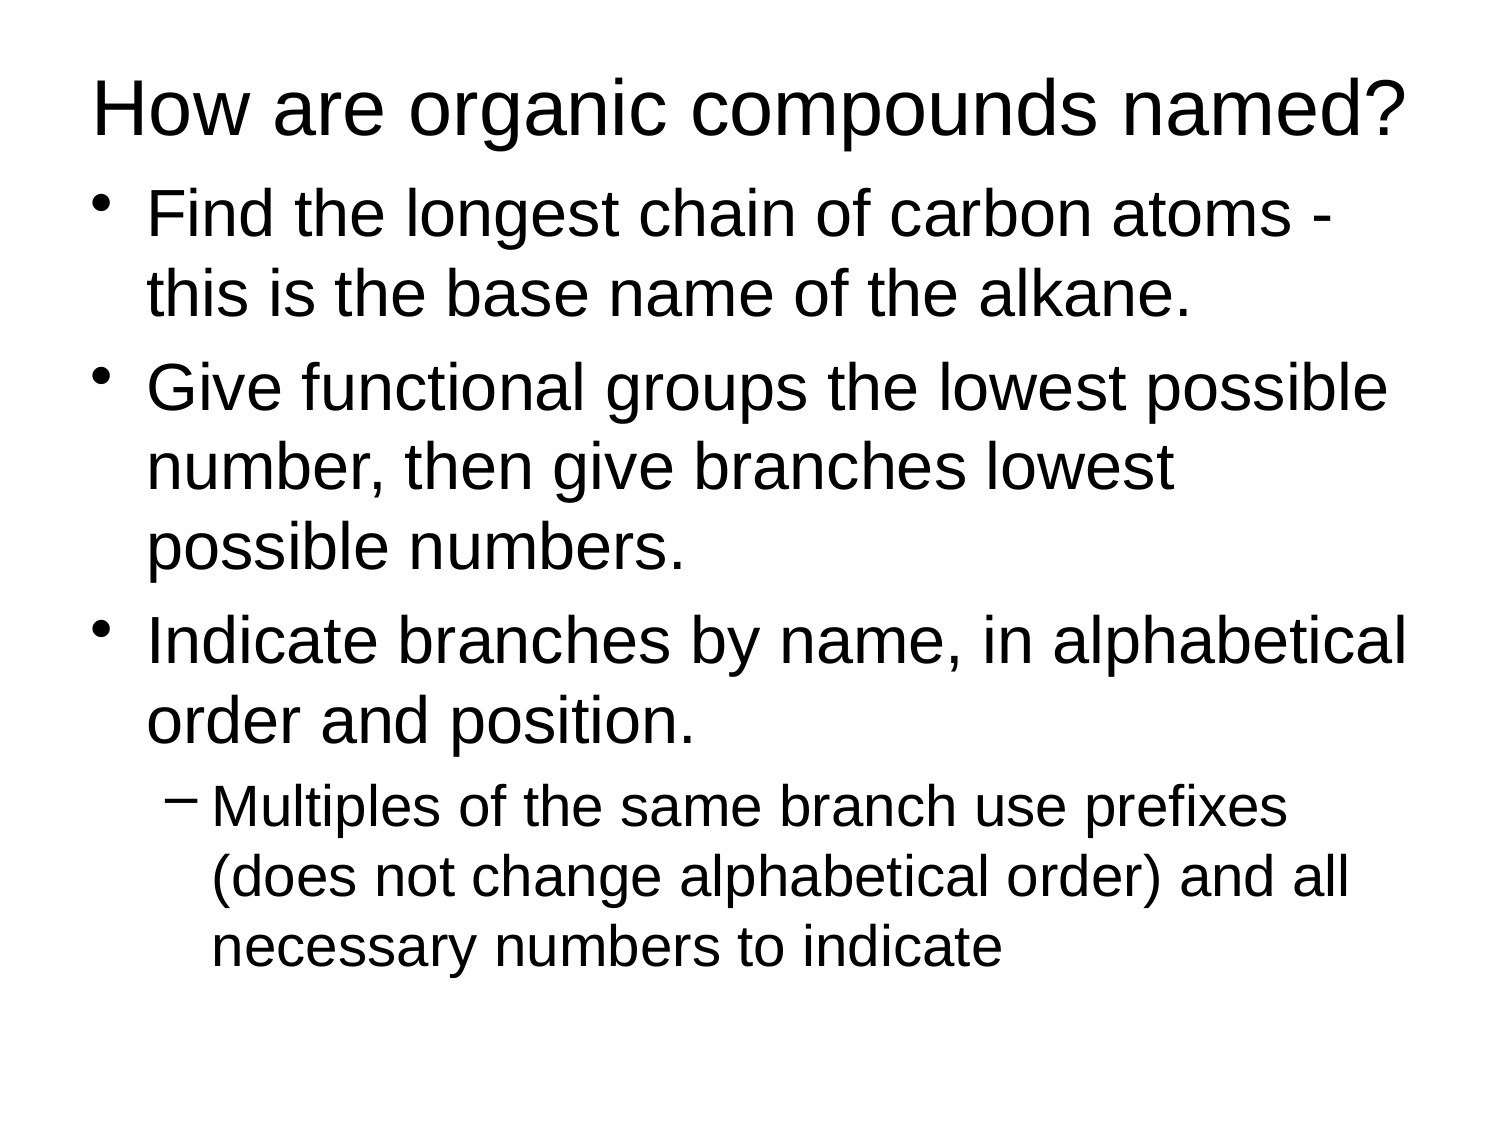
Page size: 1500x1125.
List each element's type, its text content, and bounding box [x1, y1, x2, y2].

title How are organic compounds named? [74, 44, 1426, 162]
list Find the longest chain of carbon atoms - this is the base name of the alkane. Give functional groups the lowest possible number, then give branches lowest possible numbers. Indicate branches by name, in alphabetical order and position. Multiples of the same branch use prefixes (does not change alphabetical order) and all necessary numbers to indicate [74, 162, 1426, 1013]
